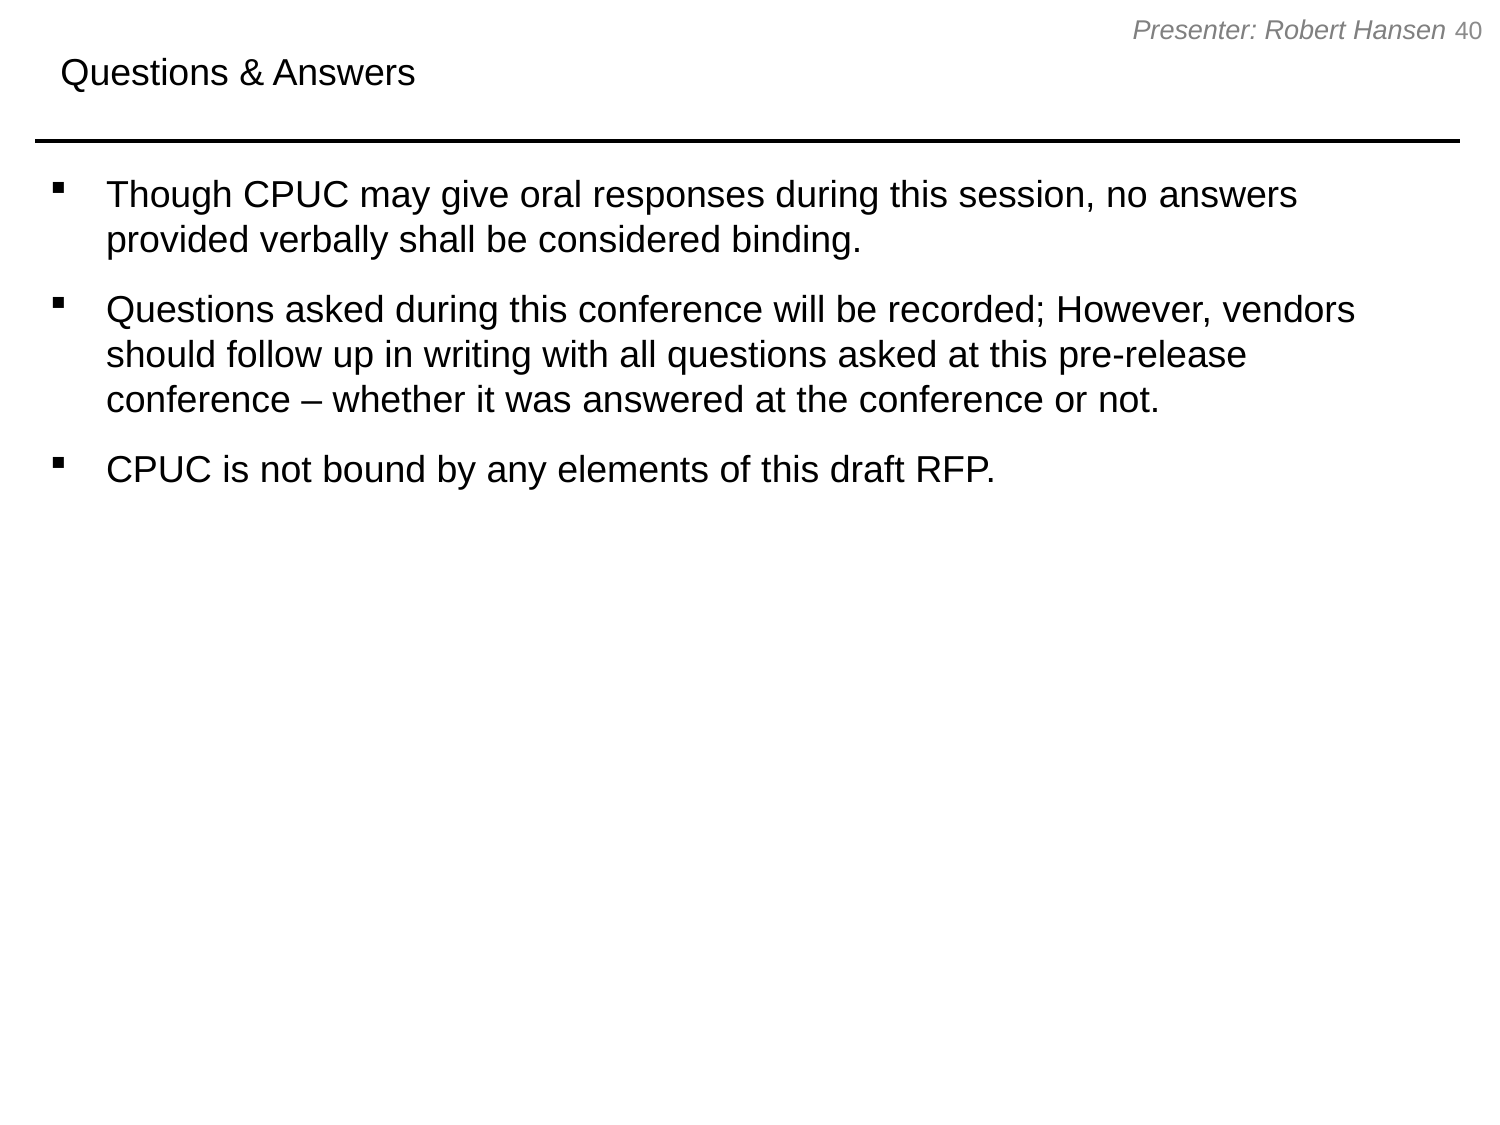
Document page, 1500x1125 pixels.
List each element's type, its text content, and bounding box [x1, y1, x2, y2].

text_box Questions & Answers [35, 0, 1454, 139]
text_box Though CPUC may give oral responses during this session, no answers provided verbally shall be considered binding. Questions asked during this conference will be recorded; However, vendors should follow up in writing with all questions asked at this pre-release conference – whether it was answered at the conference or not. CPUC is not bound by any elements of this draft RFP. [35, 162, 1458, 498]
slide_number 40 [1437, 0, 1500, 60]
text_box Presenter: Robert Hansen [1094, 10, 1461, 47]
